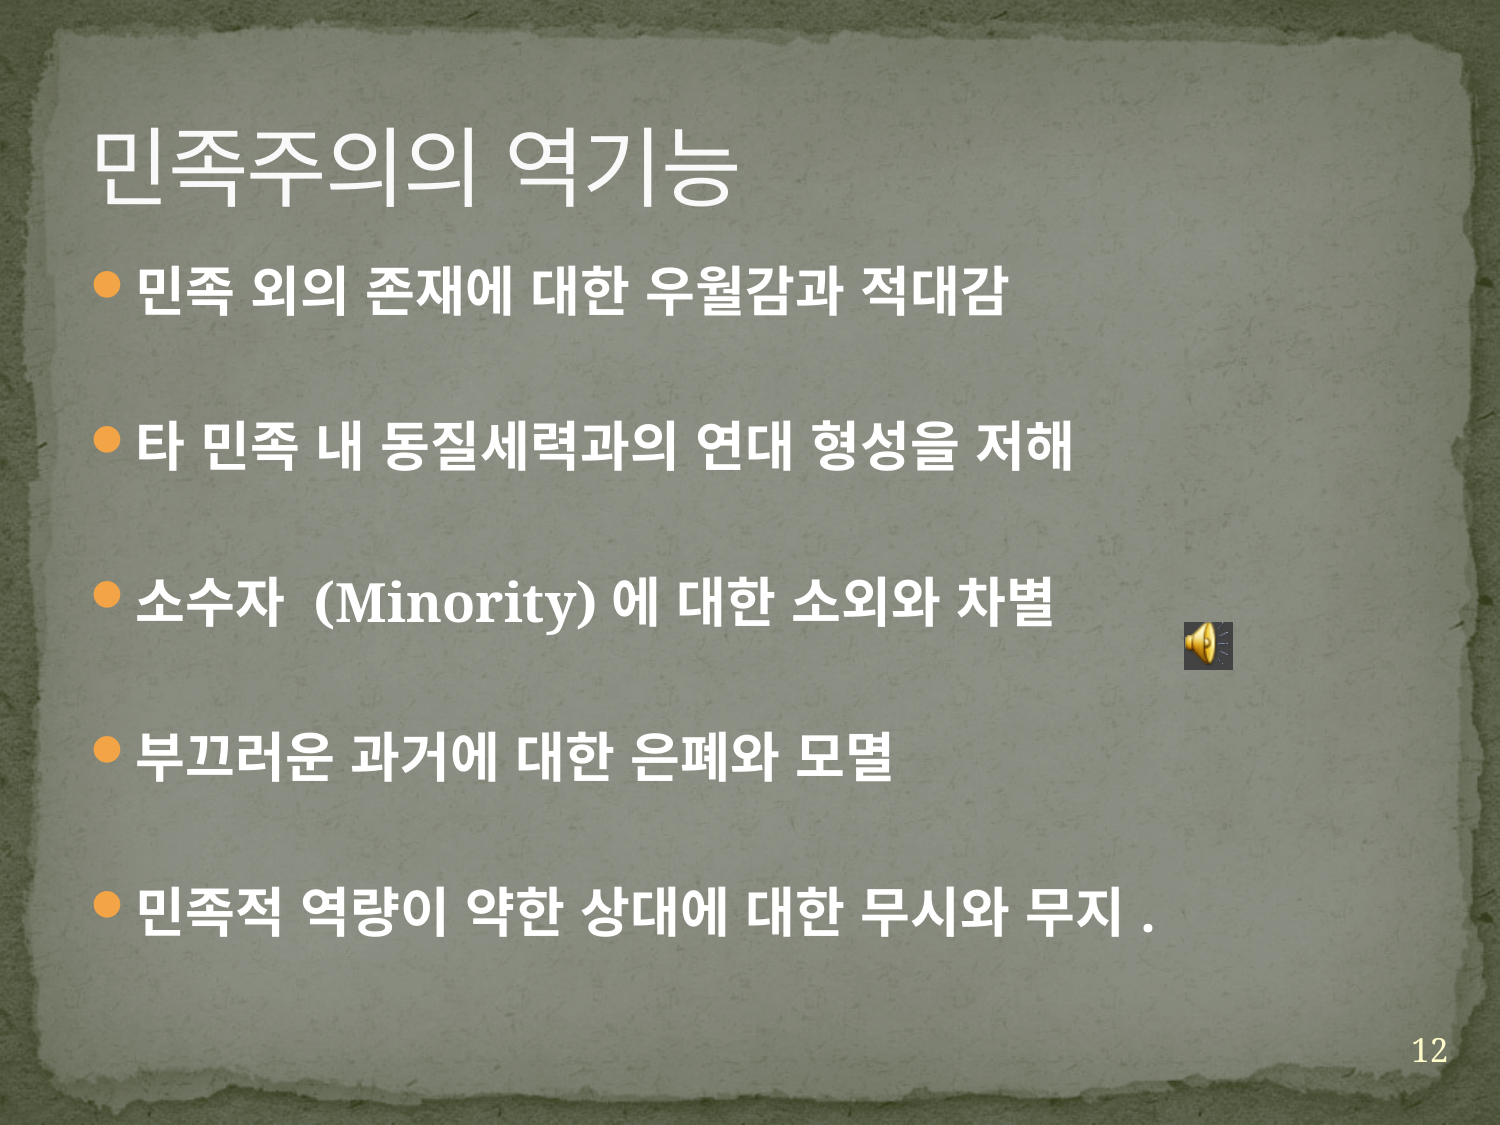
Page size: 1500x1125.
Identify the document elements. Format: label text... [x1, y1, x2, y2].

slide_number 12 [1379, 1014, 1480, 1089]
picture [1184, 621, 1233, 671]
title 민족주의의 역기능 [74, 24, 1425, 225]
list 민족 외의 존재에 대한 우월감과 적대감 타 민족 내 동질세력과의 연대 형성을 저해 소수자 (Minority)에 대한 소외와 차별 부끄러운 과거에 대한 은폐와 모멸 민족적 역량이 약한 상대에 대한 무시와 무지. [75, 249, 1425, 1000]
